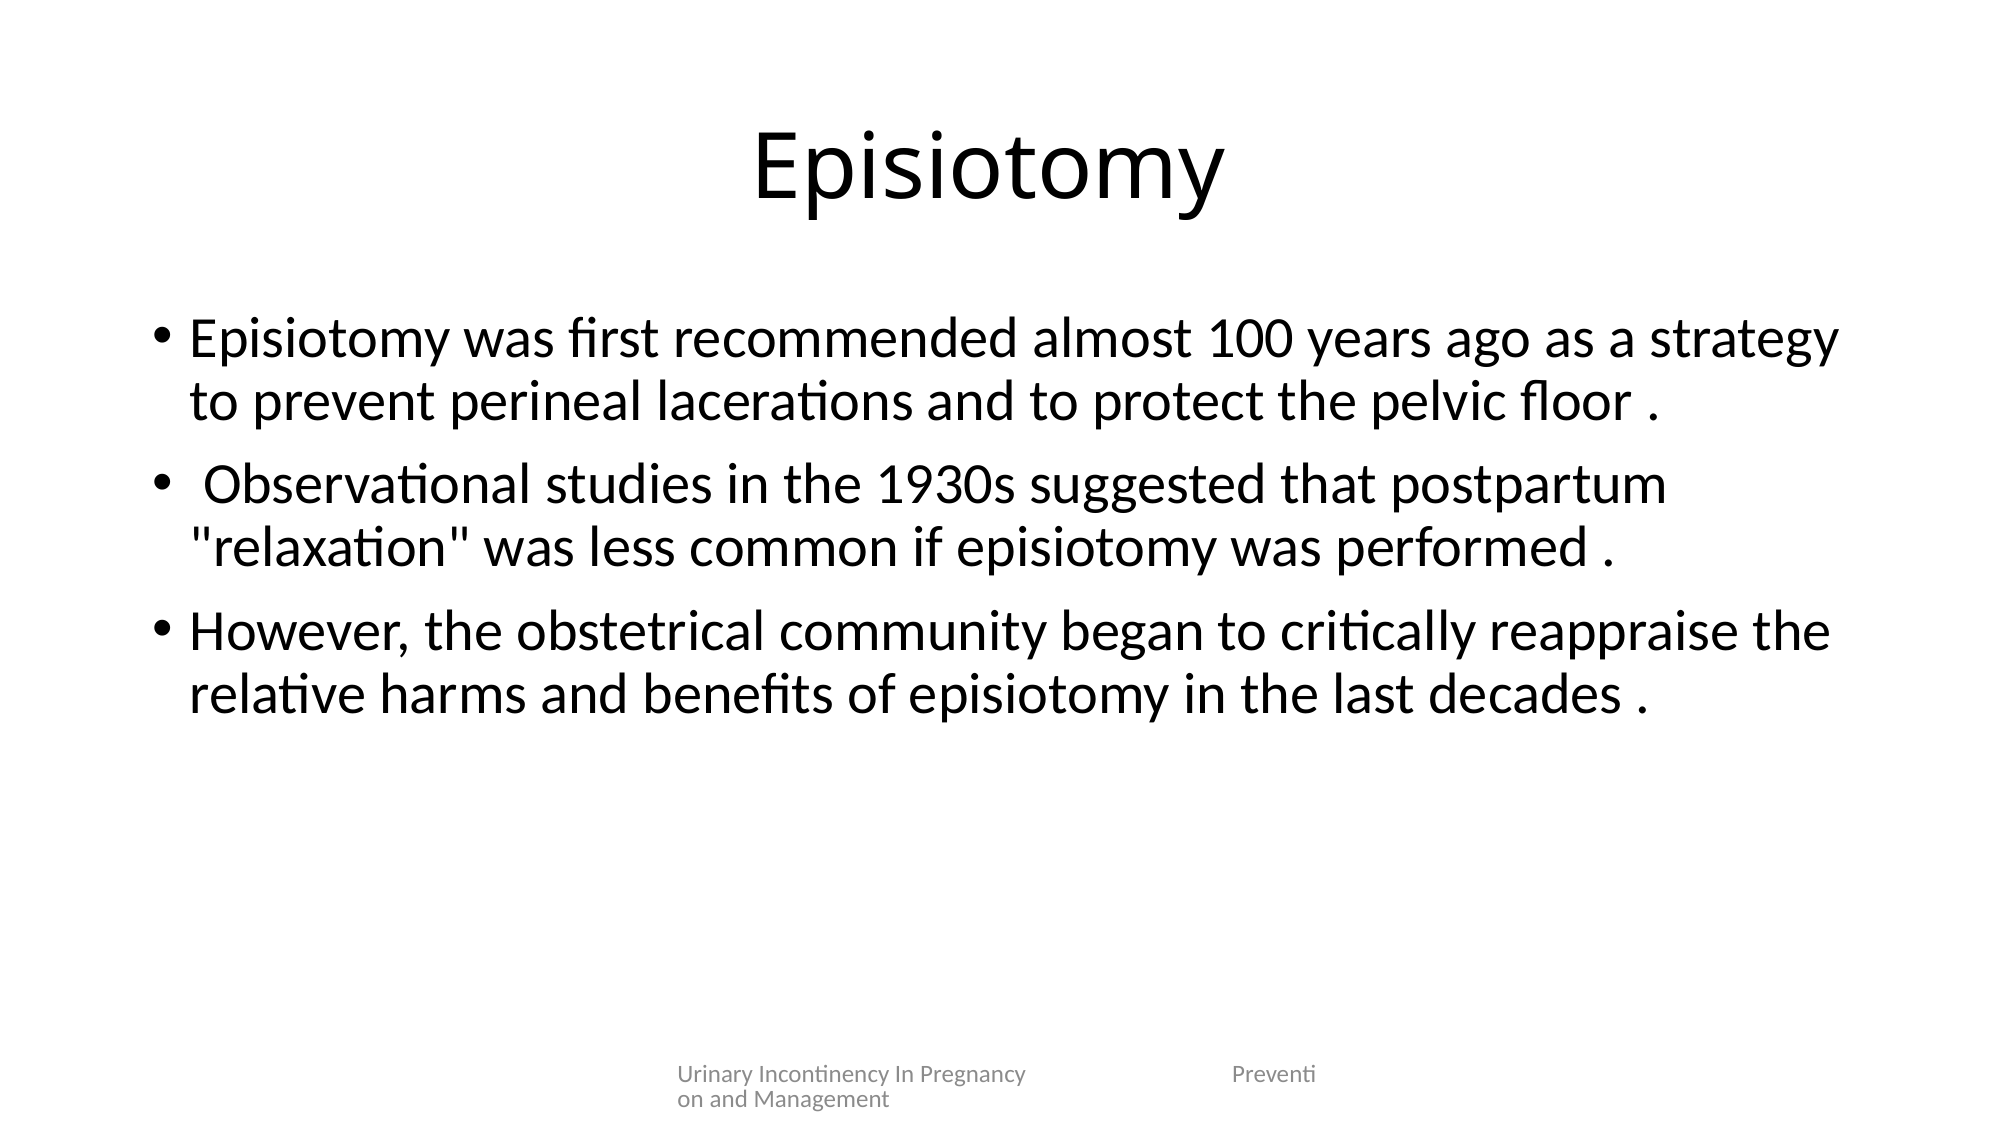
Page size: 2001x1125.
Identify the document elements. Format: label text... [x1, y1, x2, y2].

footer Urinary Incontinency In Pregnancy Prevention and Management [662, 1042, 1338, 1103]
title Episiotomy [137, 59, 1863, 278]
list Episiotomy was first recommended almost 100 years ago as a strategy to prevent perineal lacerations and to protect the pelvic floor . Observational studies in the 1930s suggested that postpartum "relaxation" was less common if episiotomy was performed . However, the obstetrical community began to critically reappraise the relative harms and benefits of episiotomy in the last decades . [137, 299, 1863, 1014]
